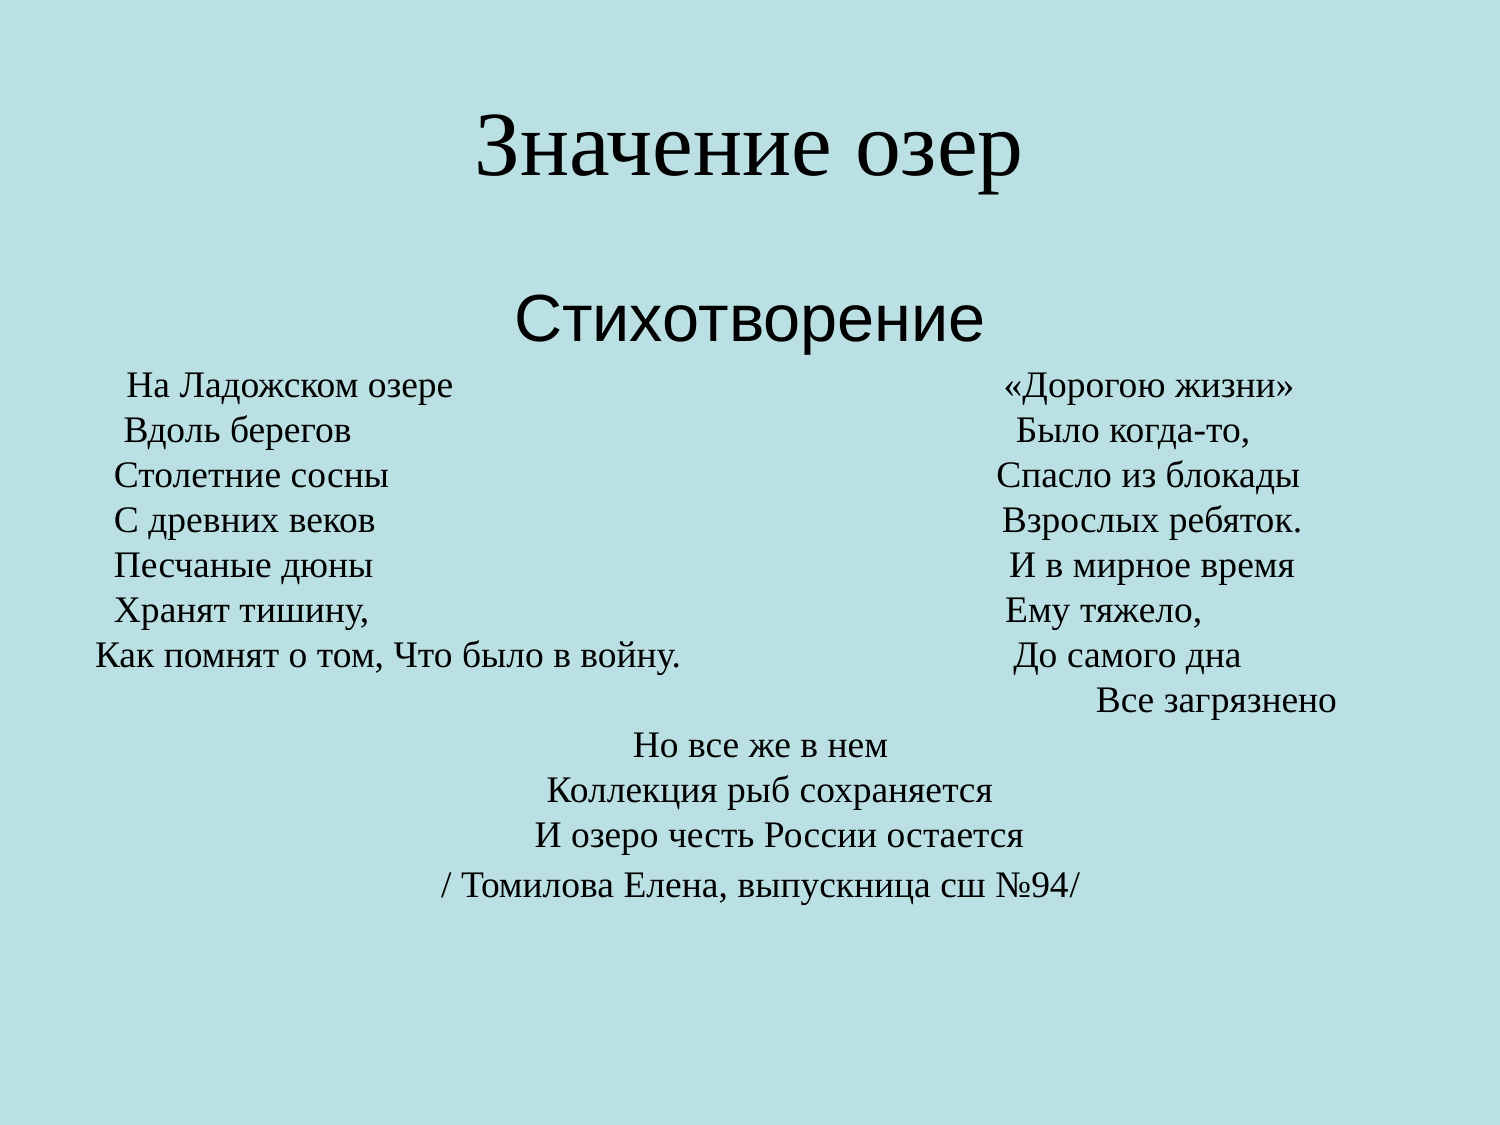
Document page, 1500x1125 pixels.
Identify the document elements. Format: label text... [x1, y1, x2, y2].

title Значение озер [74, 44, 1426, 233]
text_box На Ладожском озере «Дорогою жизни» Вдоль берегов Было когда-то, Столетние сосны Спасло из блокады С древних веков Взрослых ребяток. Песчаные дюны И в мирное время Хранят тишину, Ему тяжело, Как помнят о том, Что было в войну. До самого дна Все загрязнено Но все же в нем Коллекция рыб сохраняется И озеро честь России остается / Томилова Елена, выпускница сш №94/ [80, 352, 1441, 913]
list Стихотворение [74, 266, 1426, 1006]
